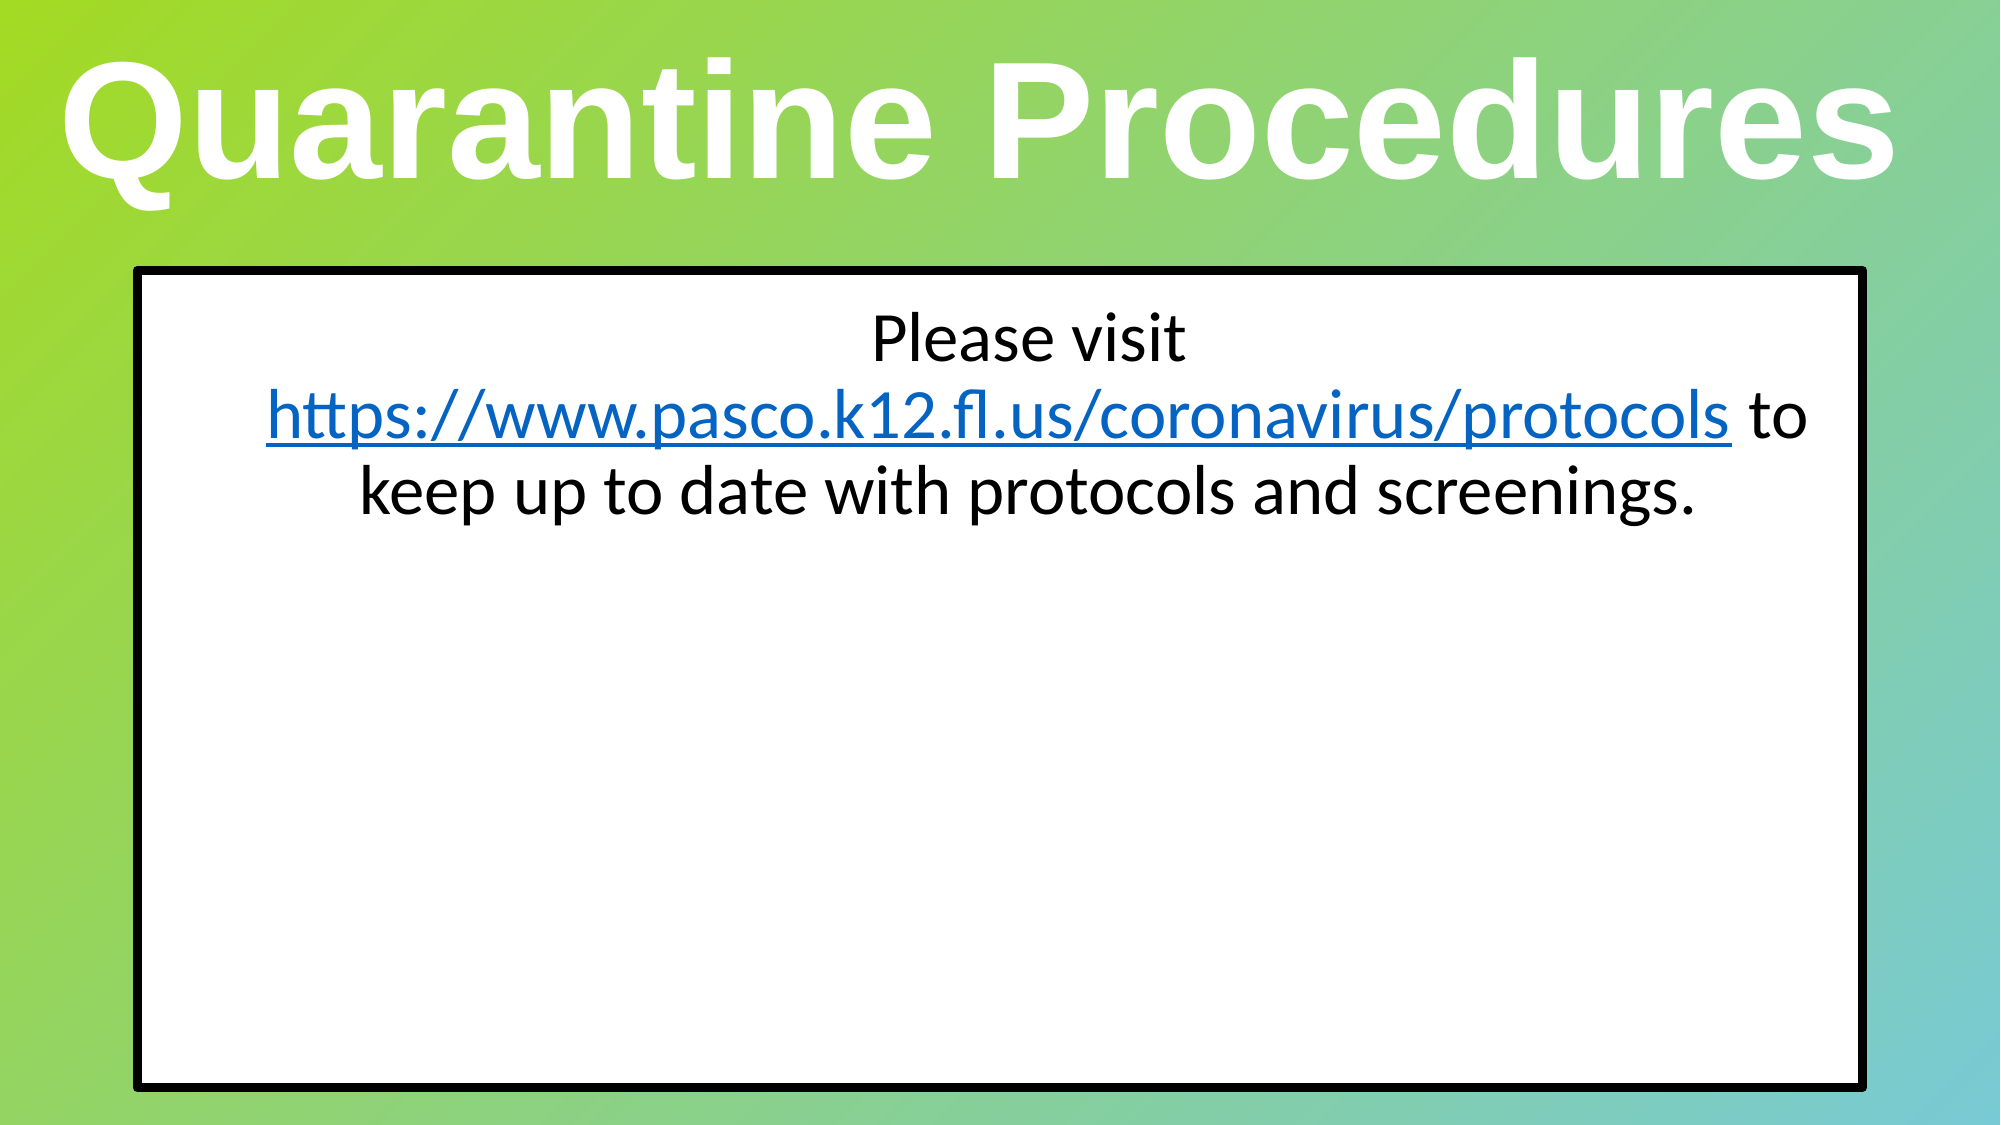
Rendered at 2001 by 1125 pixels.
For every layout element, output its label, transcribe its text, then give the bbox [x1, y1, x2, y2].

text_box Quarantine Procedures [43, 27, 2000, 201]
text_box Please visit https://www.pasco.k12.fl.us/coronavirus/protocols to keep up to date with protocols and screenings. [137, 270, 1863, 1088]
